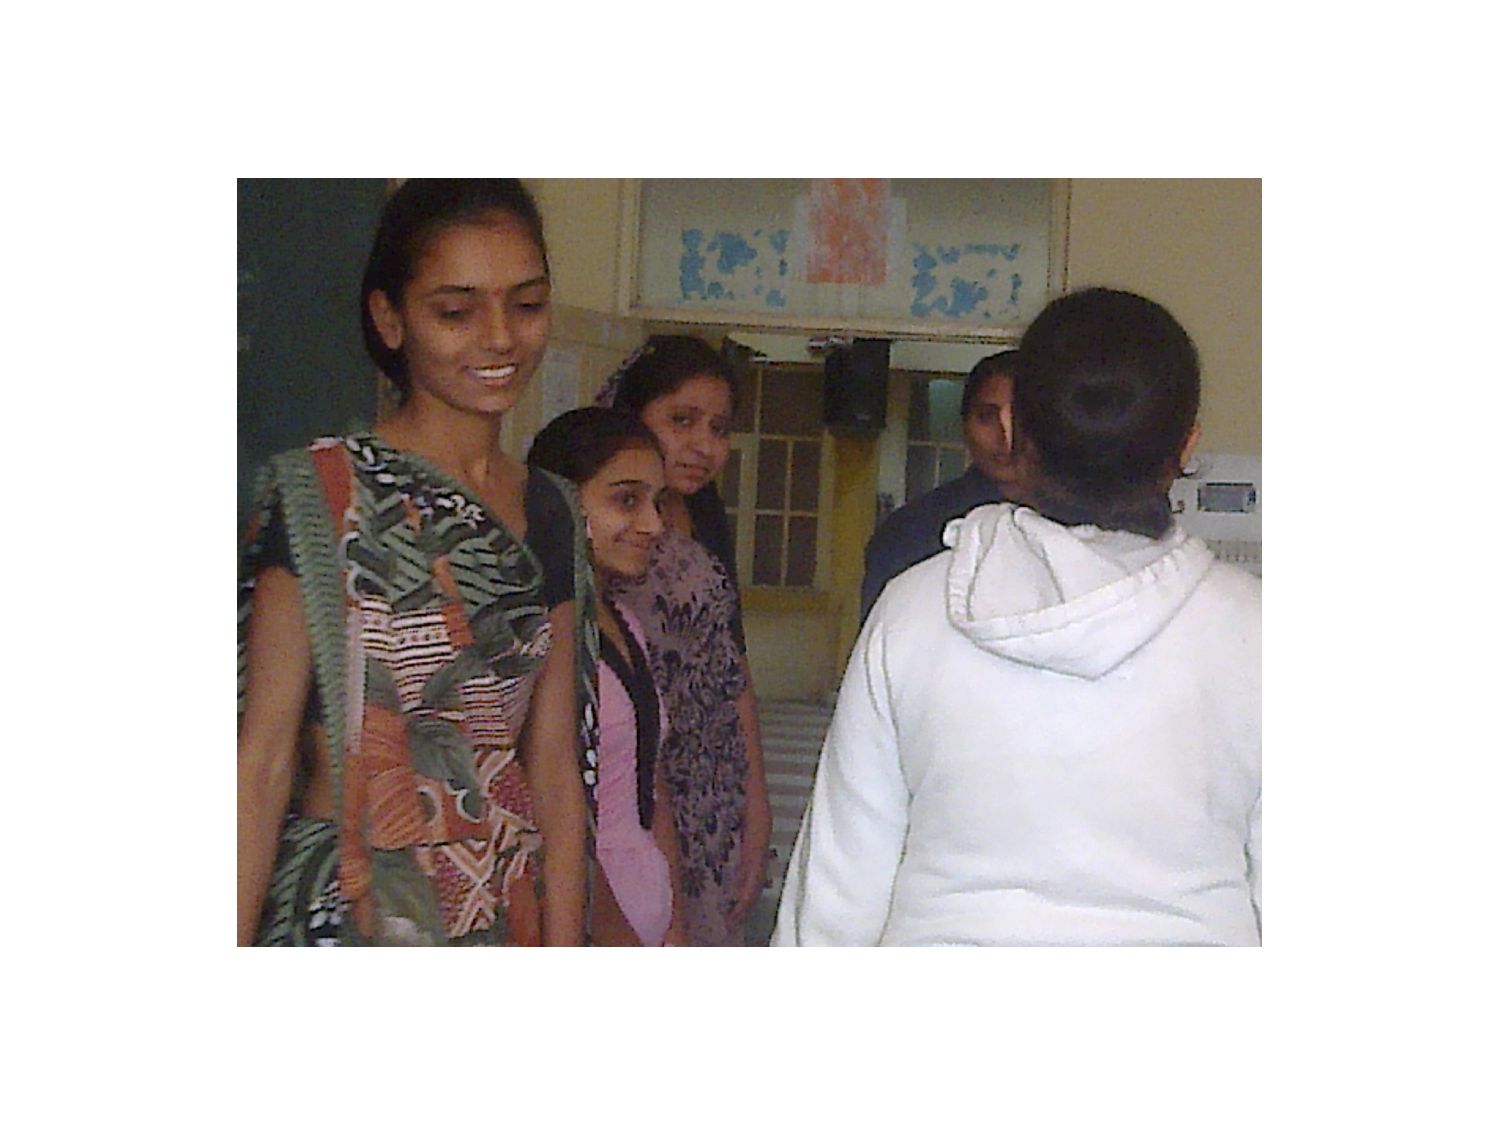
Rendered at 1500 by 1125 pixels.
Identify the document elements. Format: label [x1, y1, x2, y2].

picture [237, 178, 1263, 947]
